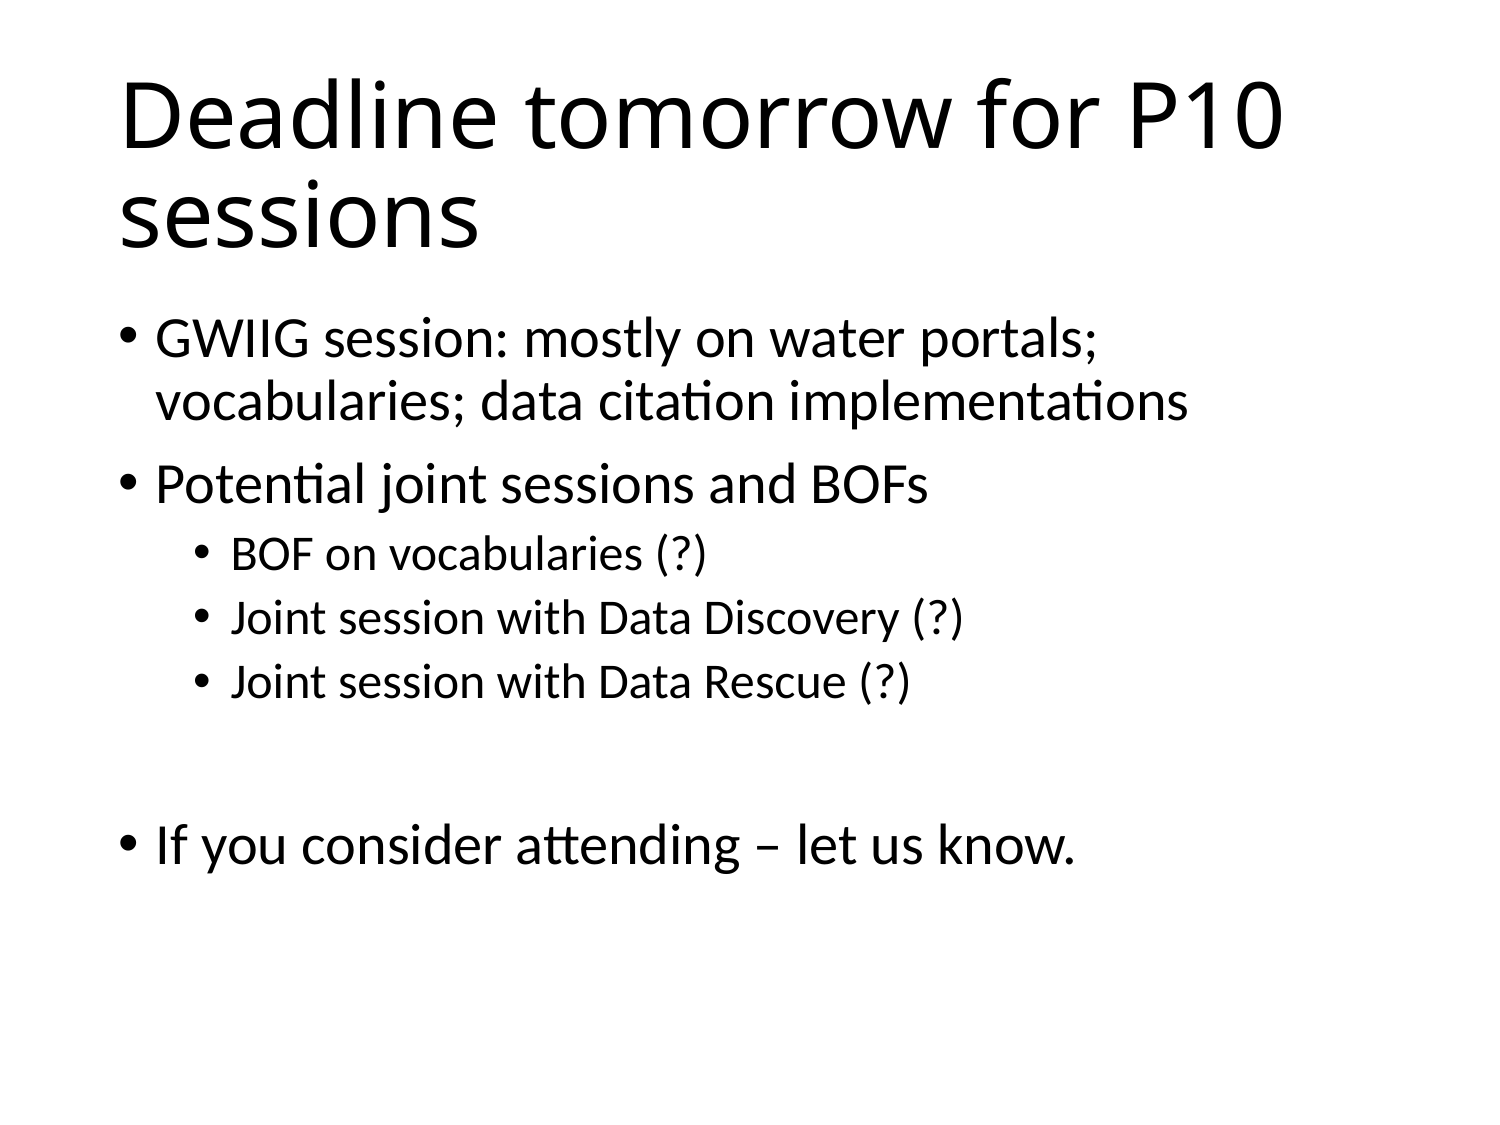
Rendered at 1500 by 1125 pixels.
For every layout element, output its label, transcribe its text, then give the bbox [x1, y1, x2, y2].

title Deadline tomorrow for P10 sessions [103, 59, 1397, 278]
list GWIIG session: mostly on water portals; vocabularies; data citation implementations Potential joint sessions and BOFs BOF on vocabularies (?) Joint session with Data Discovery (?) Joint session with Data Rescue (?) If you consider attending – let us know. [103, 299, 1397, 1014]
